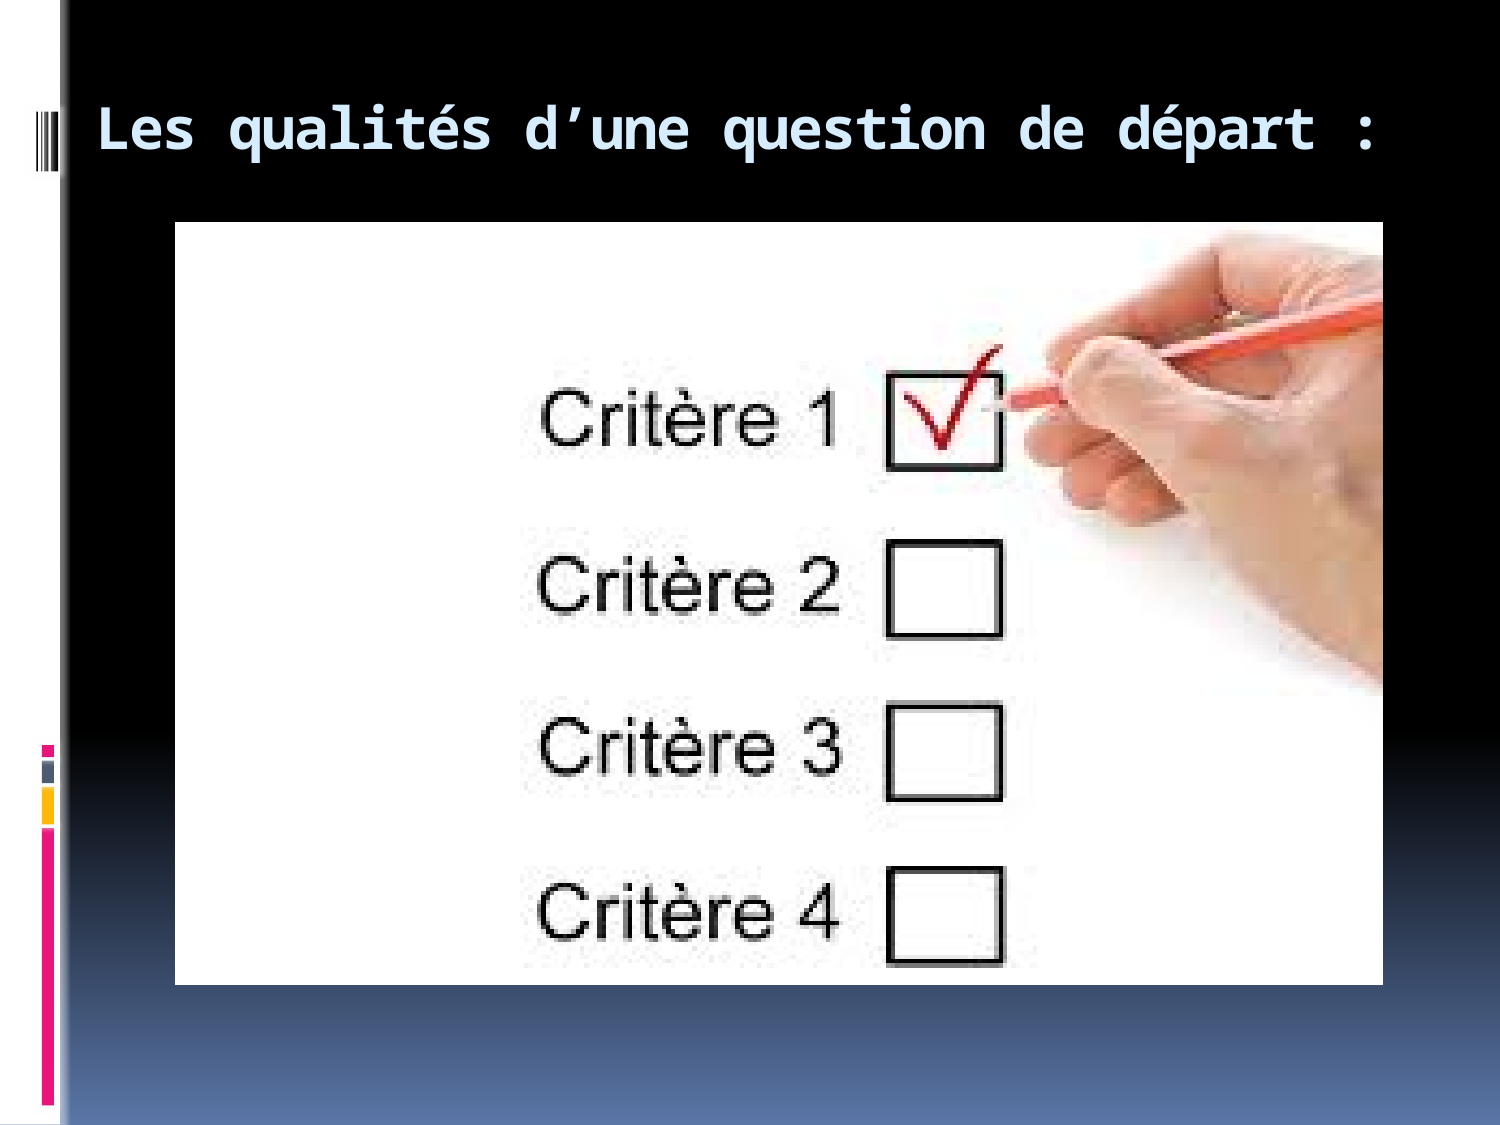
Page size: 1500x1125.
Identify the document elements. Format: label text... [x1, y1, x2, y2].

picture [175, 222, 1384, 985]
title Les qualités d’une question de départ : [82, 83, 1454, 234]
